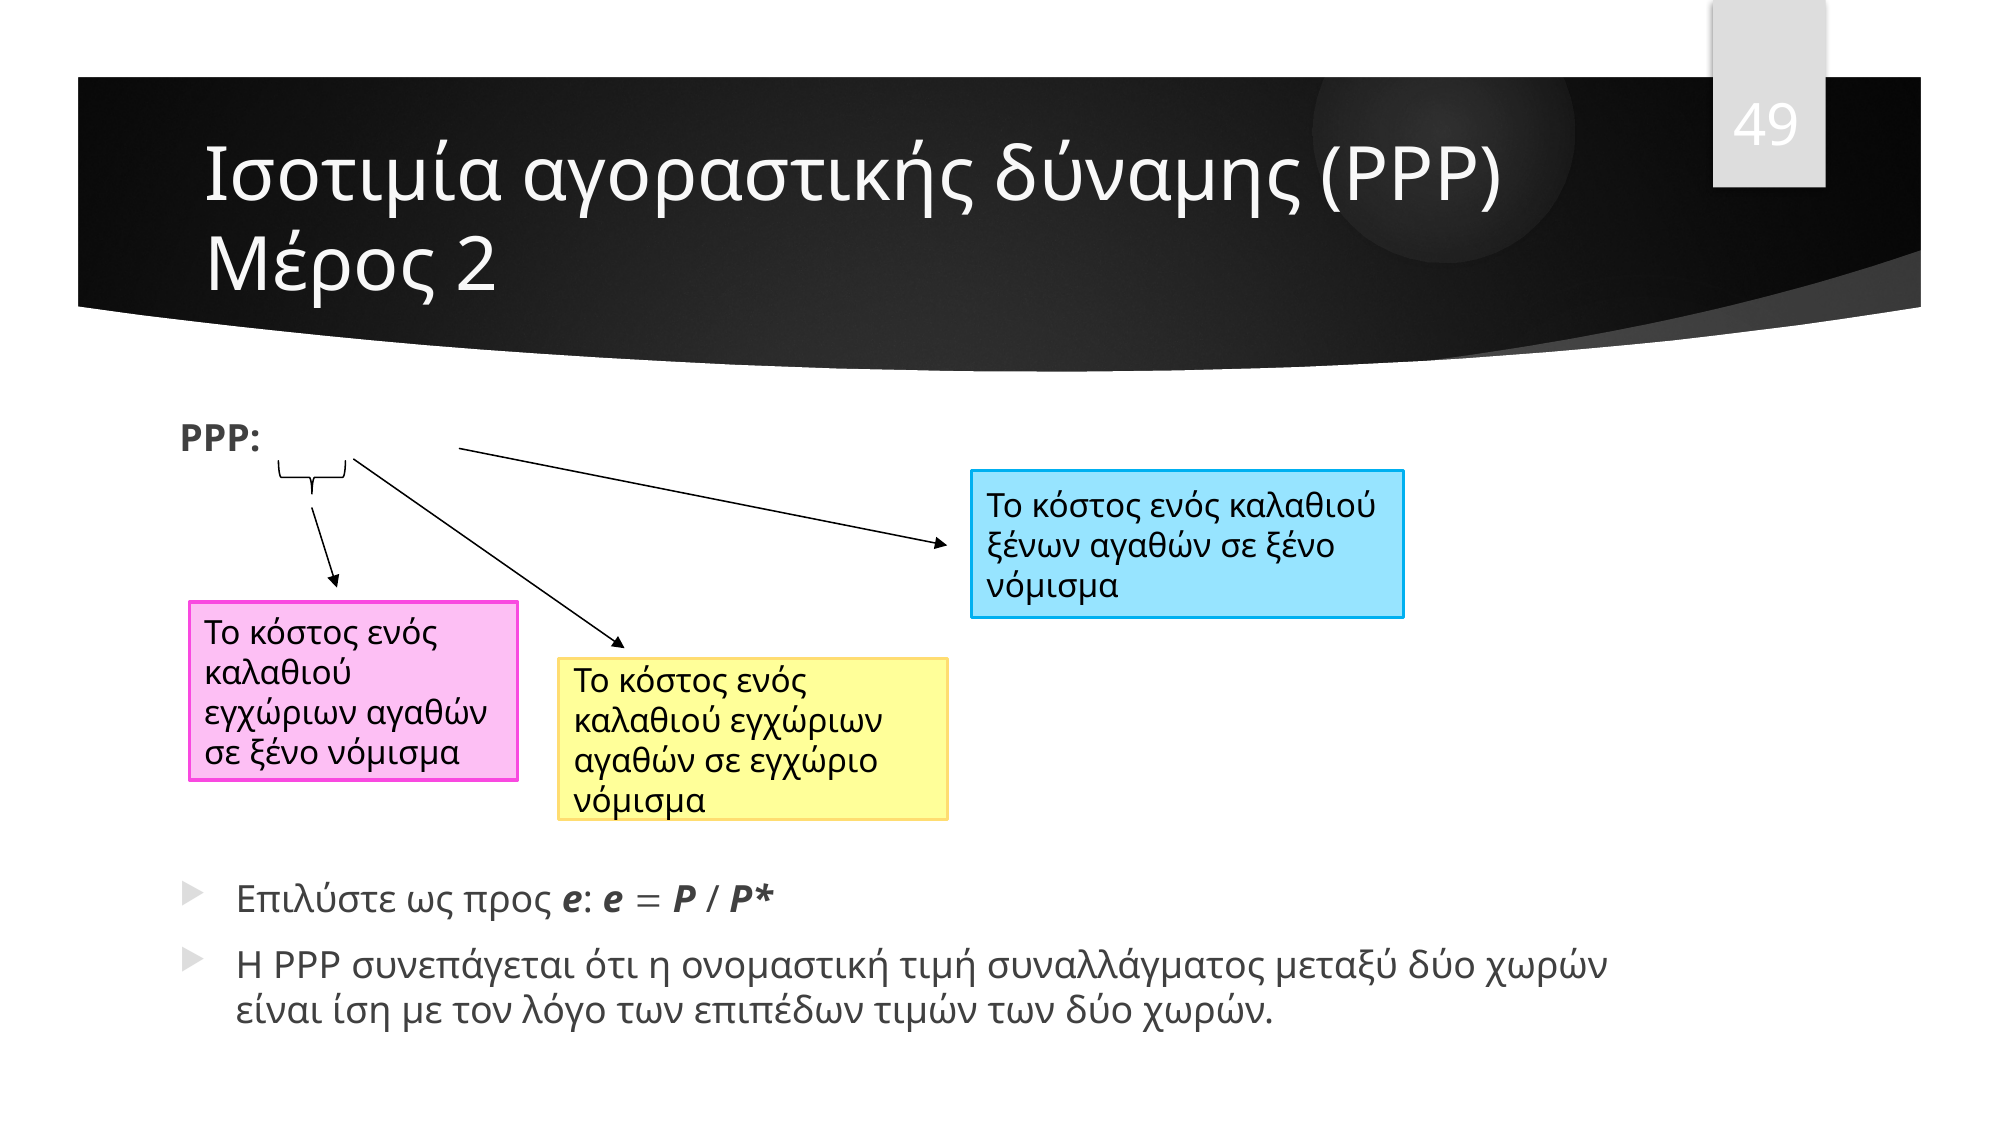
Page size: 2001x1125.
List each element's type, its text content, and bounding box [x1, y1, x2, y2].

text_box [311, 507, 338, 588]
text_box Το κόστος ενός καλαθιού εγχώριων αγαθών σε εγχώριο νόμισμα [557, 657, 949, 821]
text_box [459, 448, 948, 546]
title Ισοτιμία αγοραστικής δύναμης (PPP) Μέρος 2 [189, 155, 1627, 275]
slide_number 49 [1698, 48, 1836, 175]
text_box Το κόστος ενός καλαθιού ξένων αγαθών σε ξένο νόμισμα [970, 469, 1405, 619]
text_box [353, 458, 625, 649]
text_box [277, 460, 347, 495]
text_box Το κόστος ενός καλαθιού εγχώριων αγαθών σε ξένο νόμισμα [188, 600, 519, 782]
